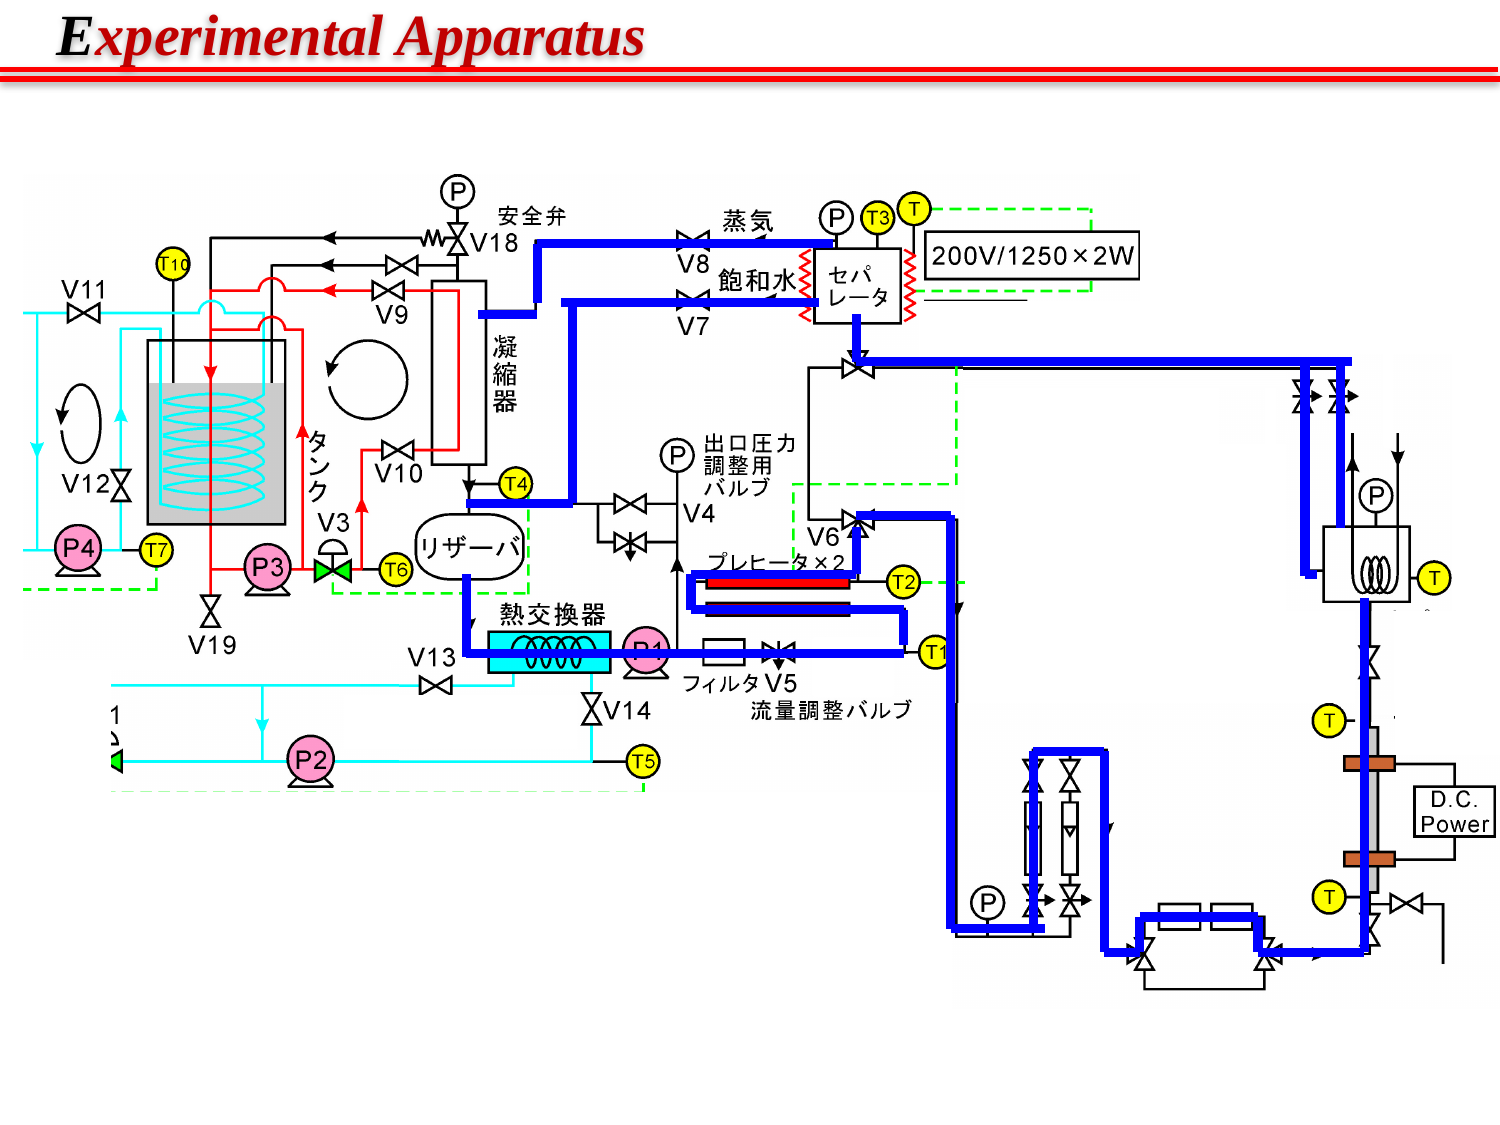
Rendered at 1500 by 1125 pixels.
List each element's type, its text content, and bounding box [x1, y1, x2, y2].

text_box Experimental Apparatus [0, 0, 1500, 69]
picture [17, 172, 1500, 1009]
